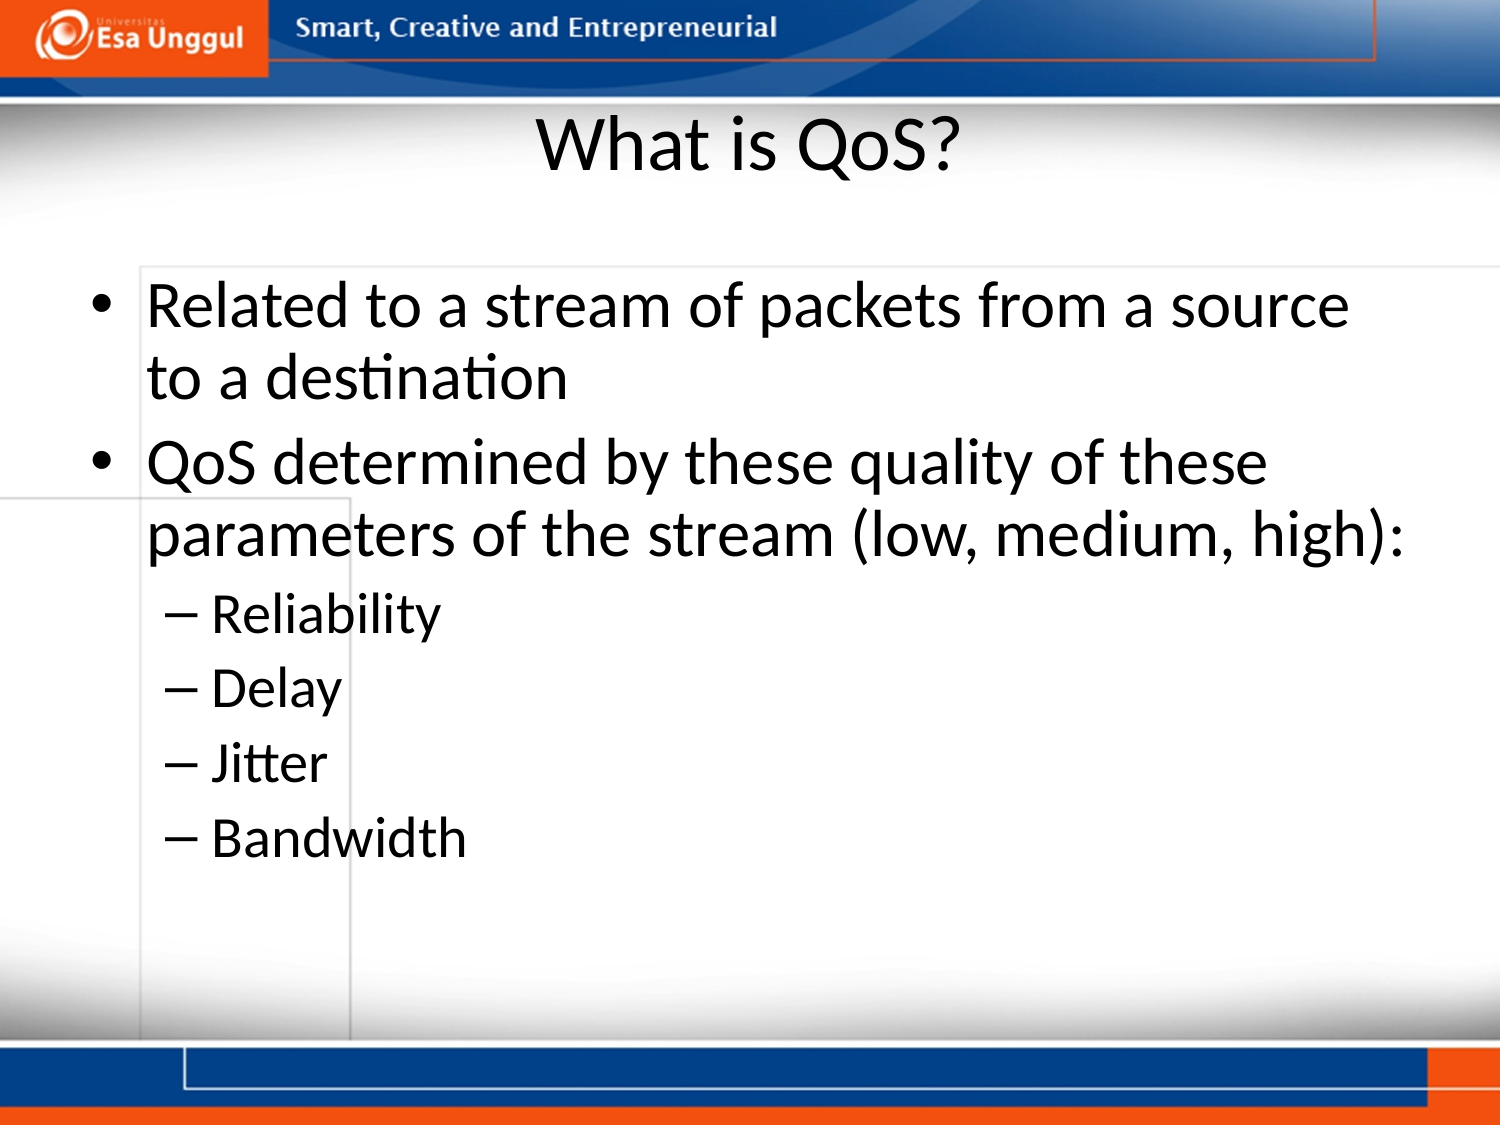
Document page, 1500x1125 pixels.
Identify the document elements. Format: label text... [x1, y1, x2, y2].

title What is QoS? [75, 45, 1425, 233]
picture [0, 0, 1500, 1125]
list Related to a stream of packets from a source to a destination QoS determined by these quality of these parameters of the stream (low, medium, high): Reliability Delay Jitter Bandwidth [75, 262, 1425, 1005]
